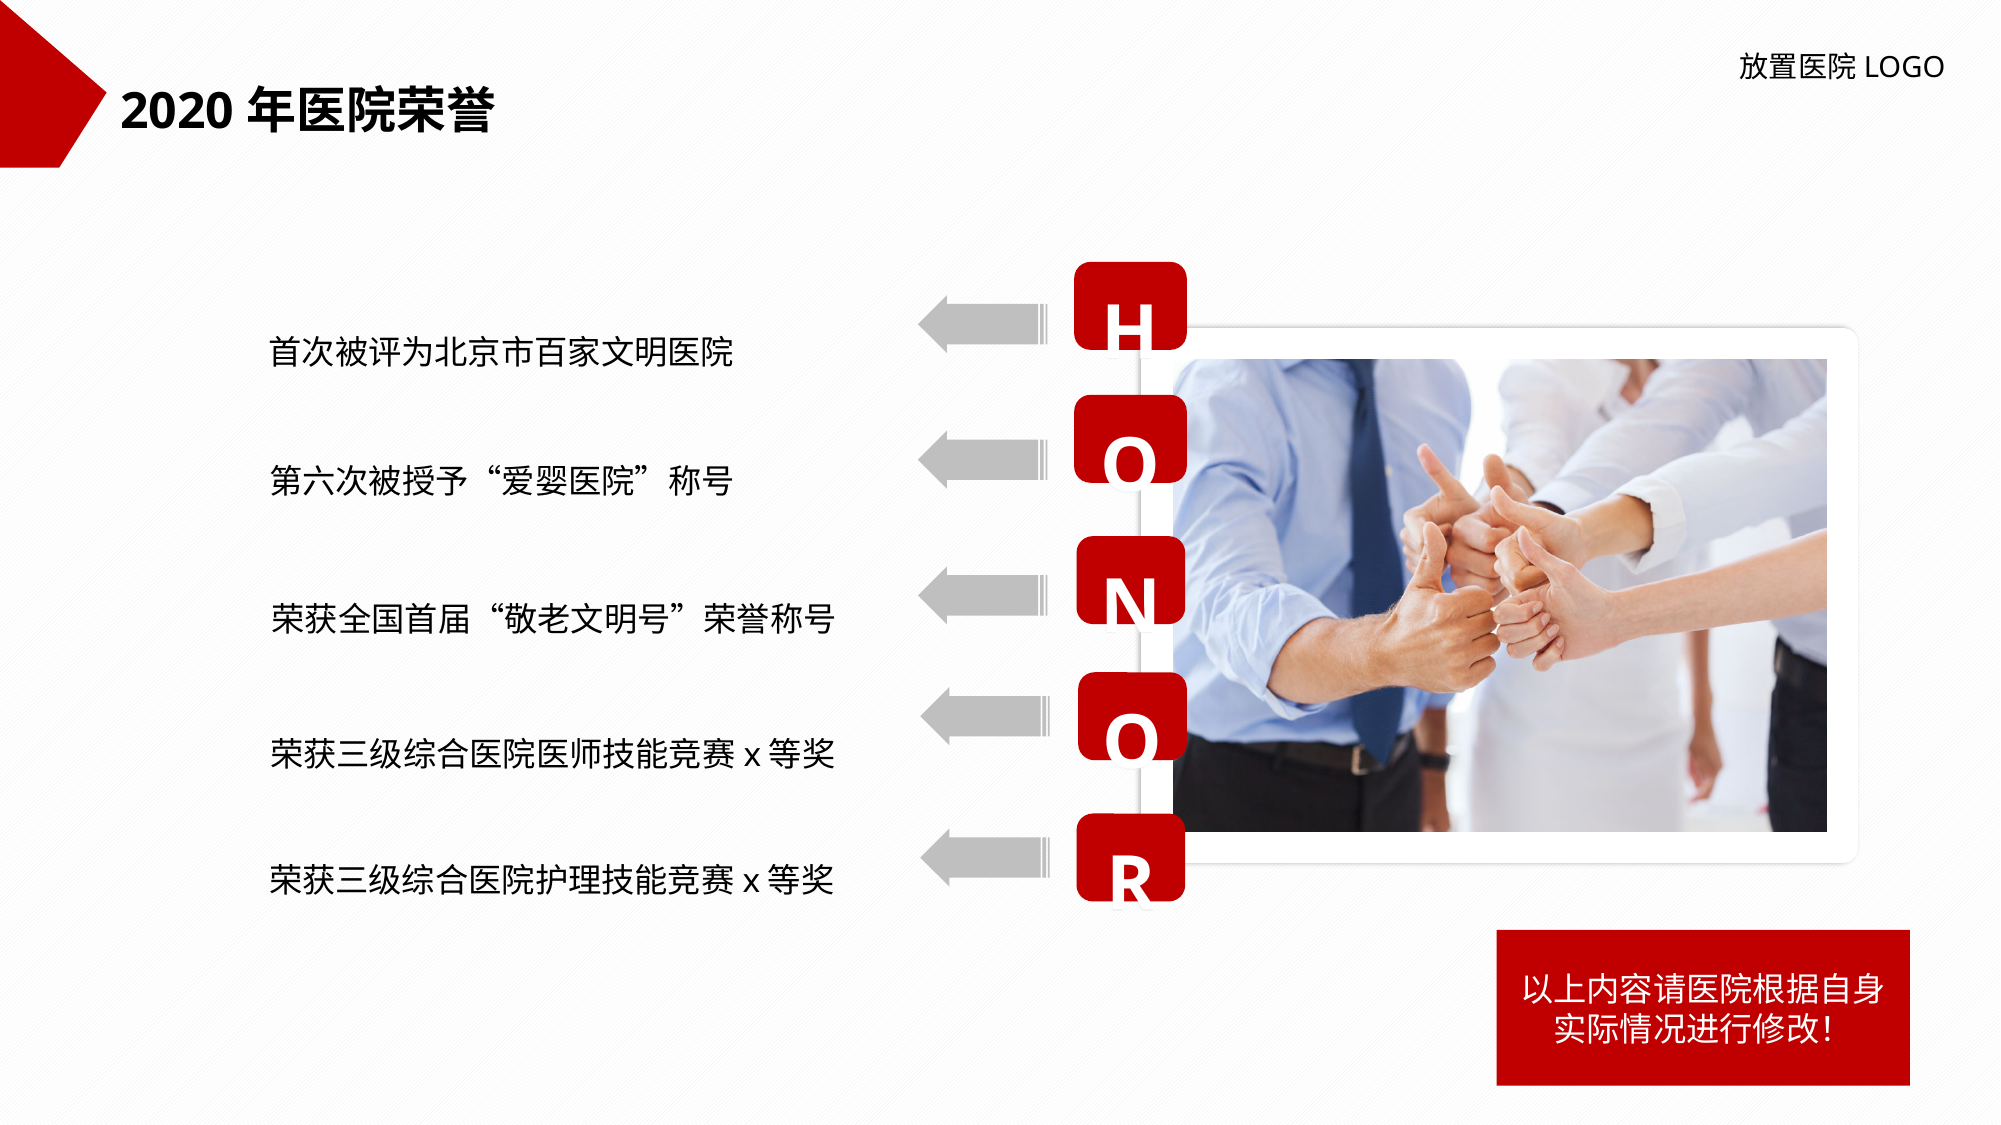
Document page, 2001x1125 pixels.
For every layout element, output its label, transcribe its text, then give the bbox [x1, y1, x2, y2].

text_box 放置医院LOGO [1725, 40, 2000, 91]
text_box 以上内容请医院根据自身实际情况进行修改！ [1495, 929, 1911, 1087]
text_box [0, 0, 109, 169]
text_box 首次被评为北京市百家文明医院 [253, 303, 750, 379]
text_box 2020年医院荣誉 [105, 40, 512, 146]
text_box 第六次被授予“爱婴医院”称号 [254, 433, 750, 508]
text_box 荣获三级综合医院医师技能竞赛x等奖 [255, 706, 894, 781]
text_box 荣获全国首届“敬老文明号”荣誉称号 [257, 570, 852, 646]
picture [1187, 358, 1827, 832]
text_box 荣获三级综合医院护理技能竞赛x等奖 [254, 831, 893, 907]
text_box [917, 261, 1187, 902]
